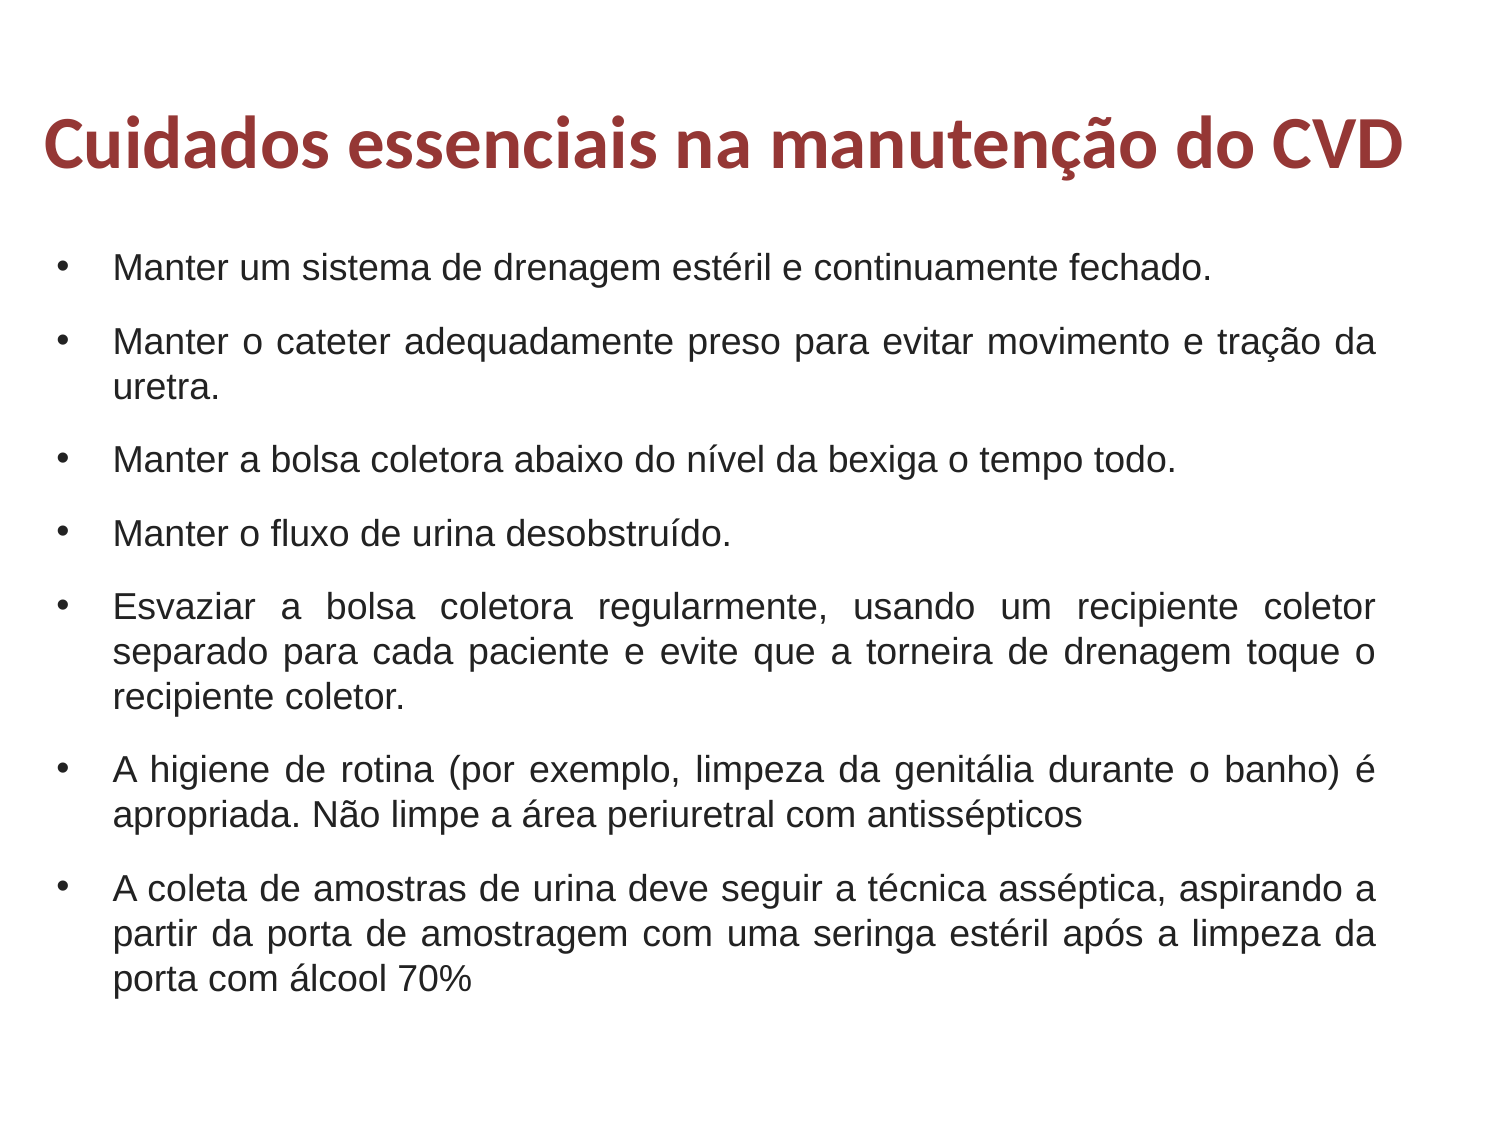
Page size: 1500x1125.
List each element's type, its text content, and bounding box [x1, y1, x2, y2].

list Manter um sistema de drenagem estéril e continuamente fechado. Manter o cateter adequadamente preso para evitar movimento e tração da uretra. Manter a bolsa coletora abaixo do nível da bexiga o tempo todo. Manter o fluxo de urina desobstruído. Esvaziar a bolsa coletora regularmente, usando um recipiente coletor separado para cada paciente e evite que a torneira de drenagem toque o recipiente coletor. A higiene de rotina (por exemplo, limpeza da genitália durante o banho) é apropriada. Não limpe a área periuretral com antissépticos A coleta de amostras de urina deve seguir a técnica asséptica, aspirando a partir da porta de amostragem com uma seringa estéril após a limpeza da porta com álcool 70% [41, 235, 1392, 1051]
title Cuidados essenciais na manutenção do CVD [29, 45, 1500, 233]
